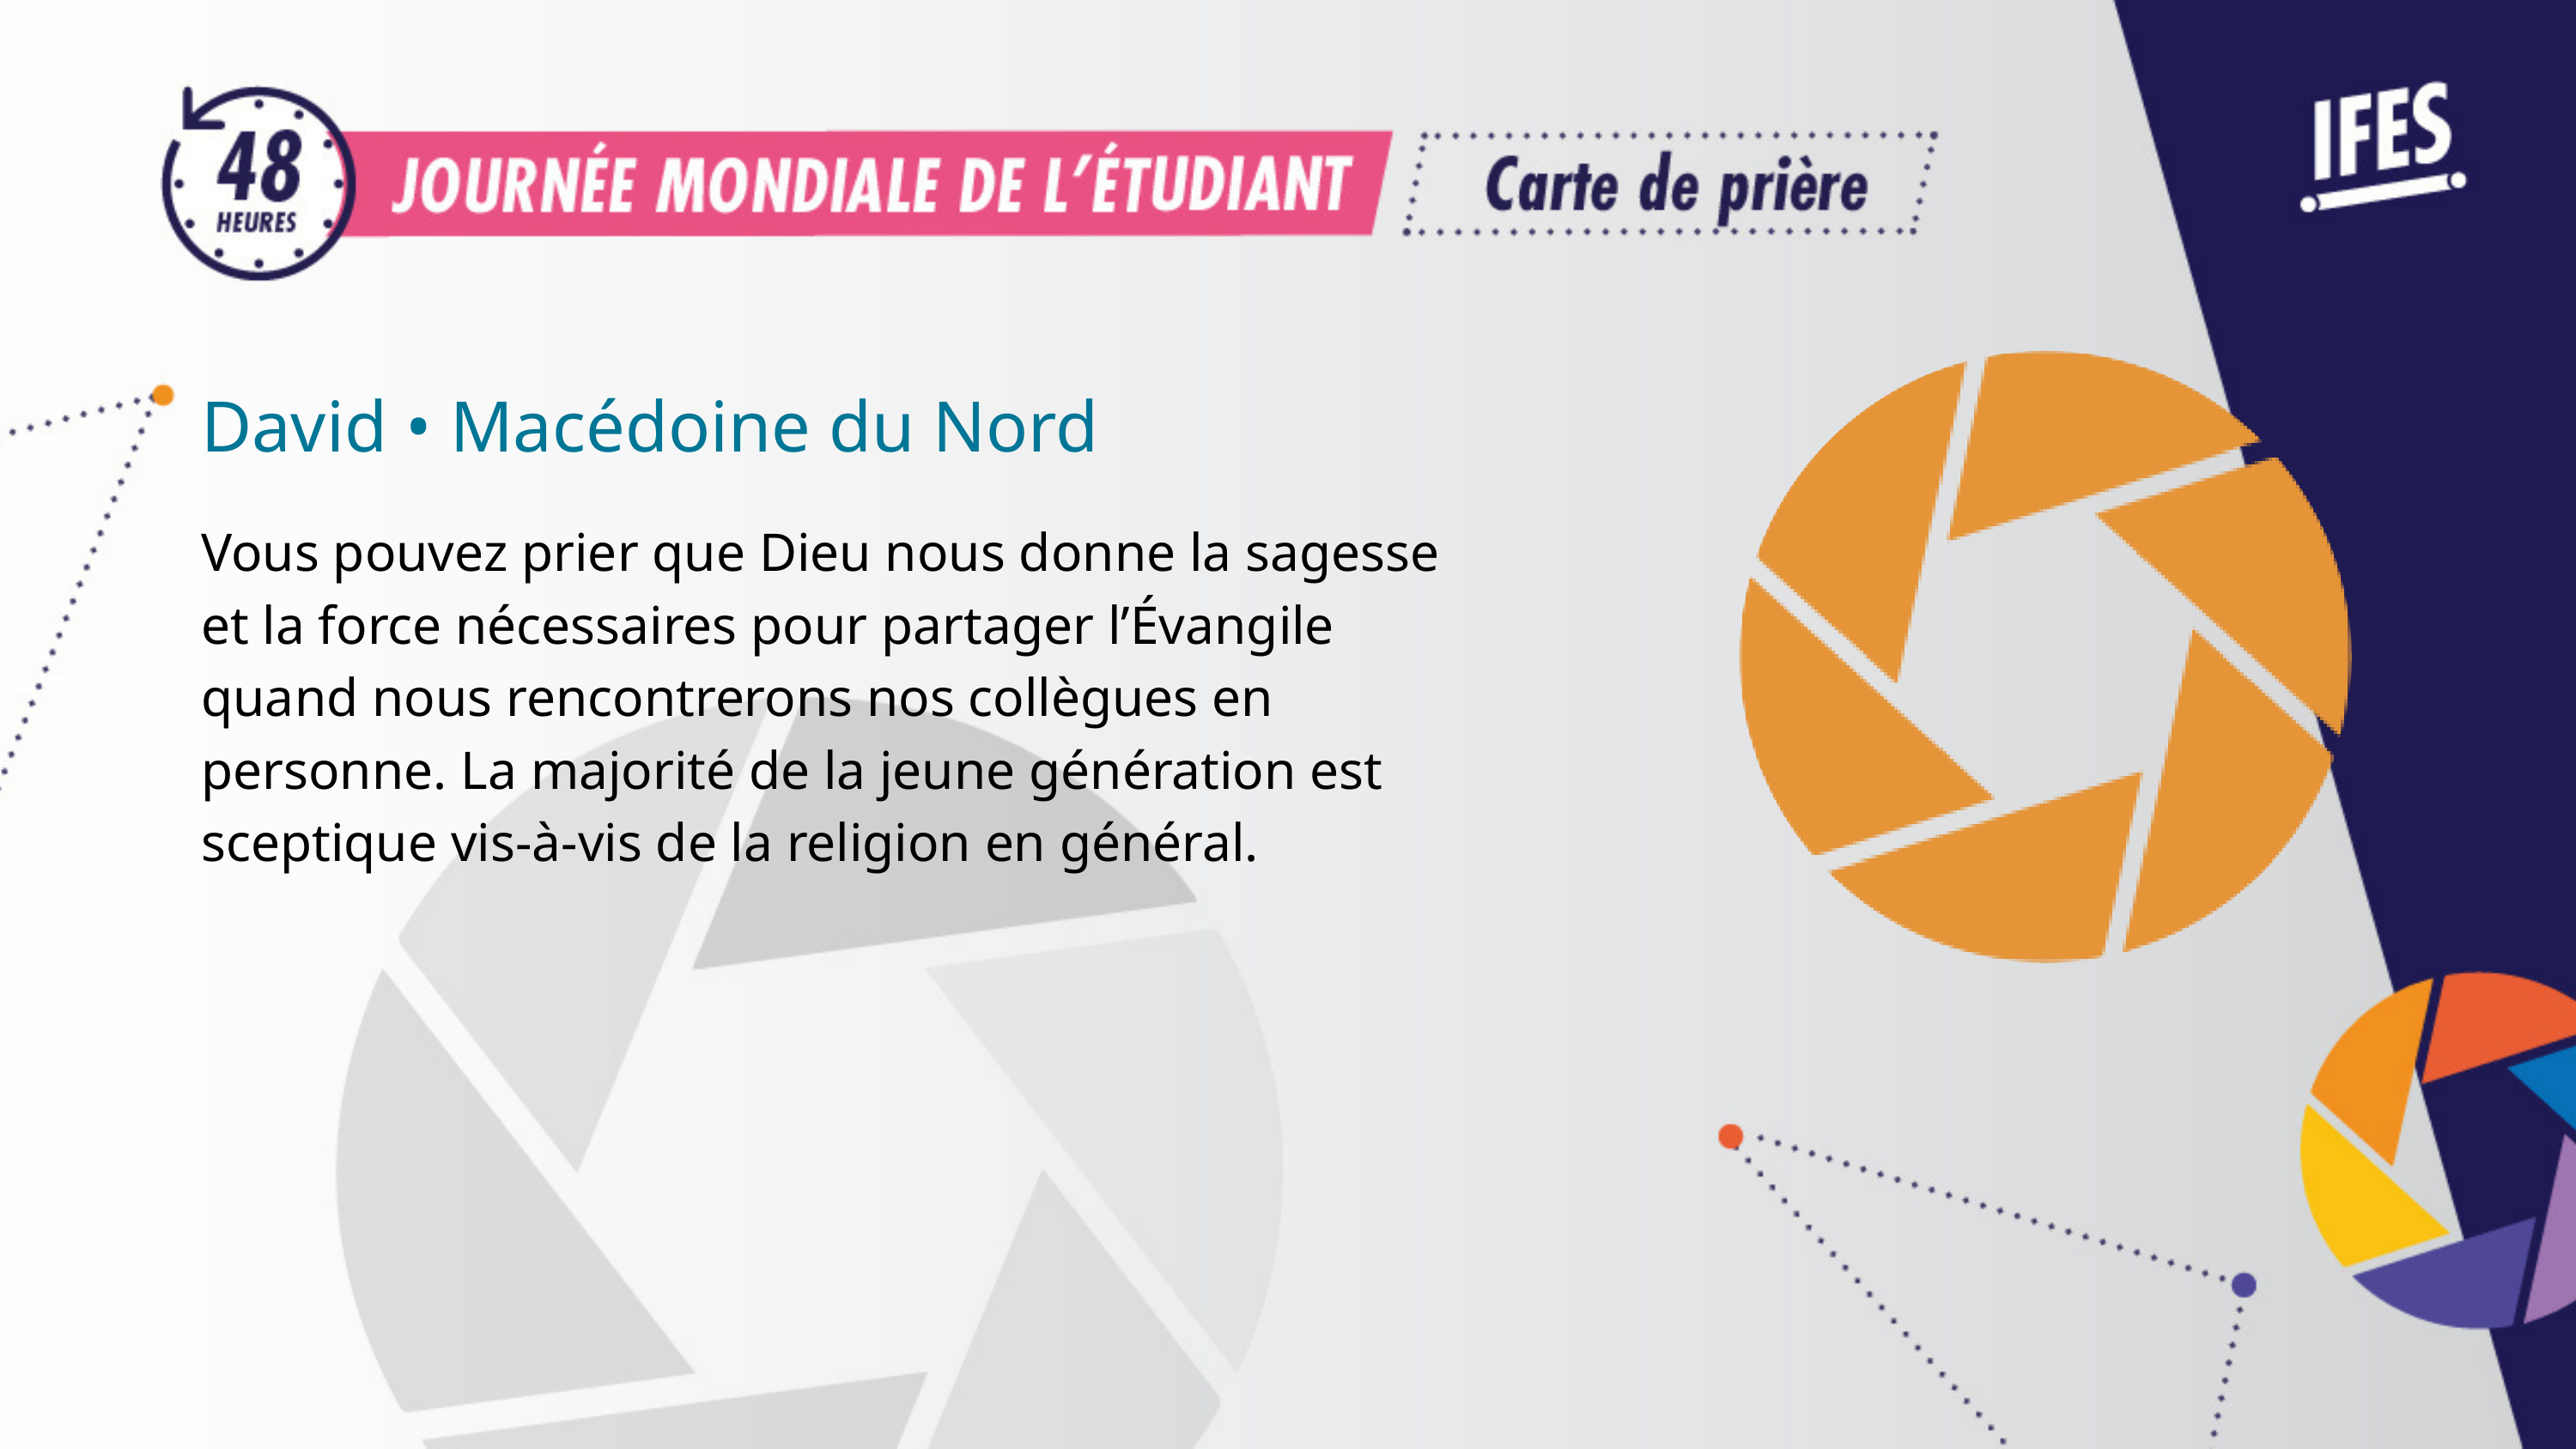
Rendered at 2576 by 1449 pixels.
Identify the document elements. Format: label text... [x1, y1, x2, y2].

text_box David • Macédoine du Nord [201, 368, 1466, 466]
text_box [1739, 350, 2353, 964]
text_box Vous pouvez prier que Dieu nous donne la sagesse et la force nécessaires pour partager l’Évangile quand nous rencontrerons nos collègues en personne. La majorité de la jeune génération est sceptique vis-à-vis de la religion en général. [201, 509, 1466, 872]
picture [0, 0, 2576, 1449]
